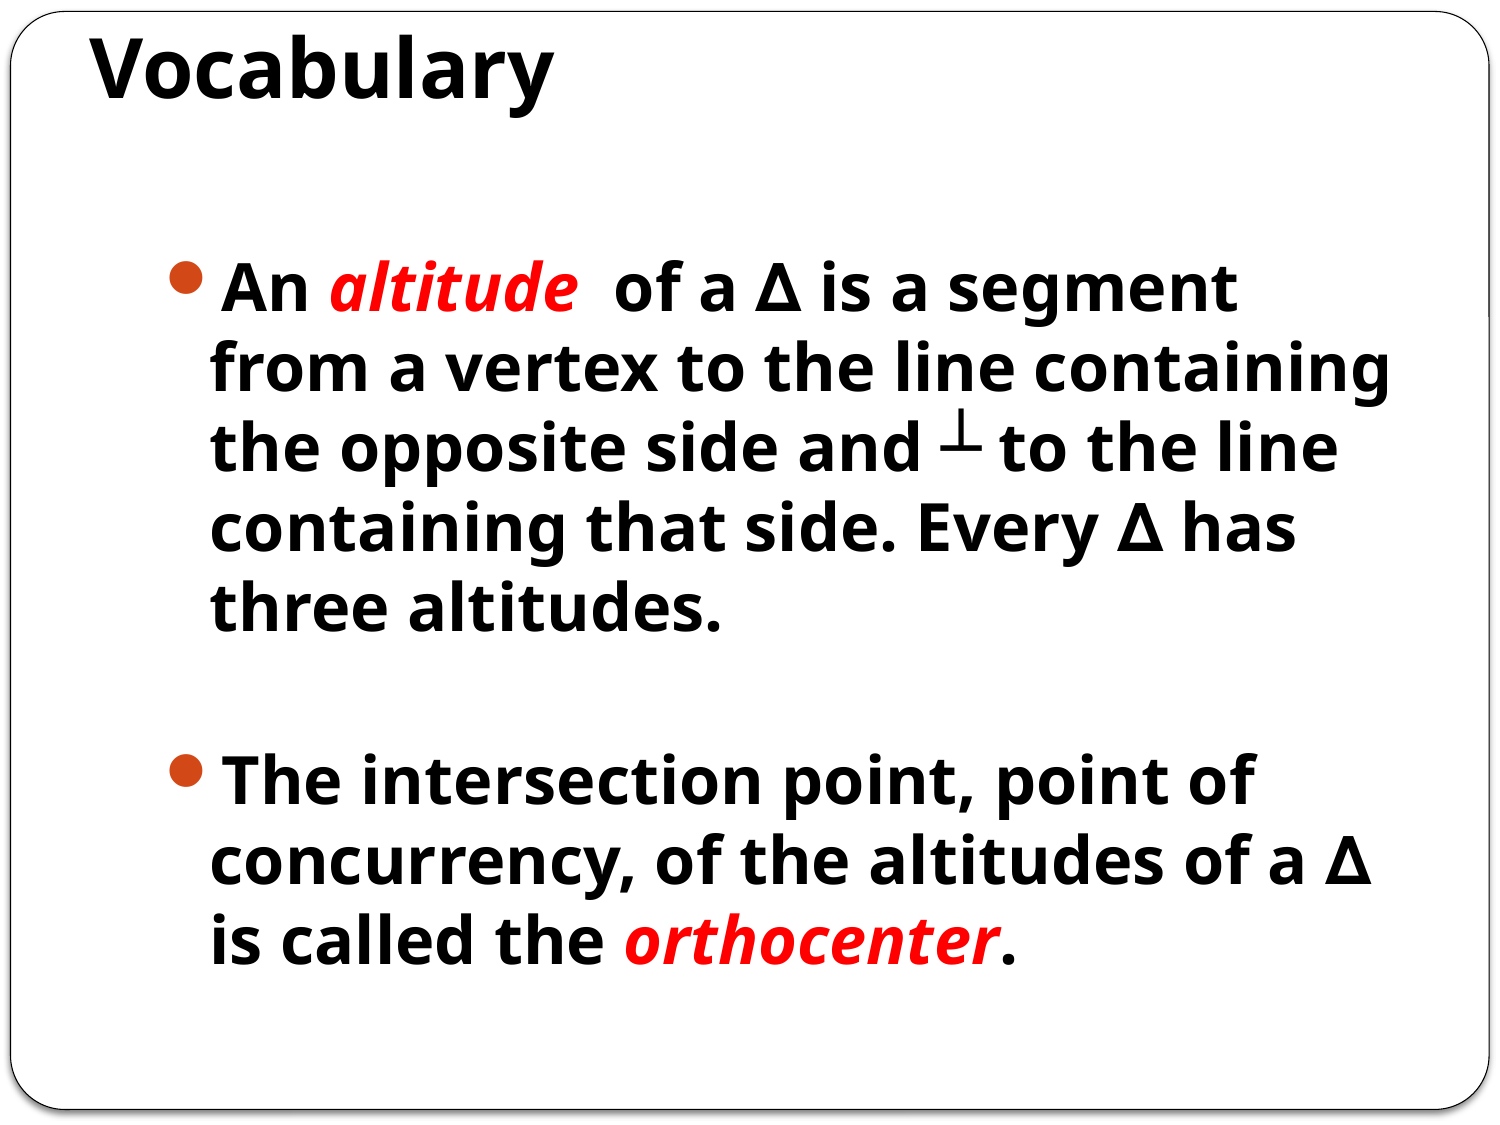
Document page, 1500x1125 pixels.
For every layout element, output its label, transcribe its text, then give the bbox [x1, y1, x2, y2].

list An altitude of a ∆ is a segment from a vertex to the line containing the opposite side and ┴ to the line containing that side. Every ∆ has three altitudes. The intersection point, point of concurrency, of the altitudes of a ∆ is called the orthocenter. [150, 237, 1425, 988]
text_box Vocabulary [74, 0, 1425, 130]
